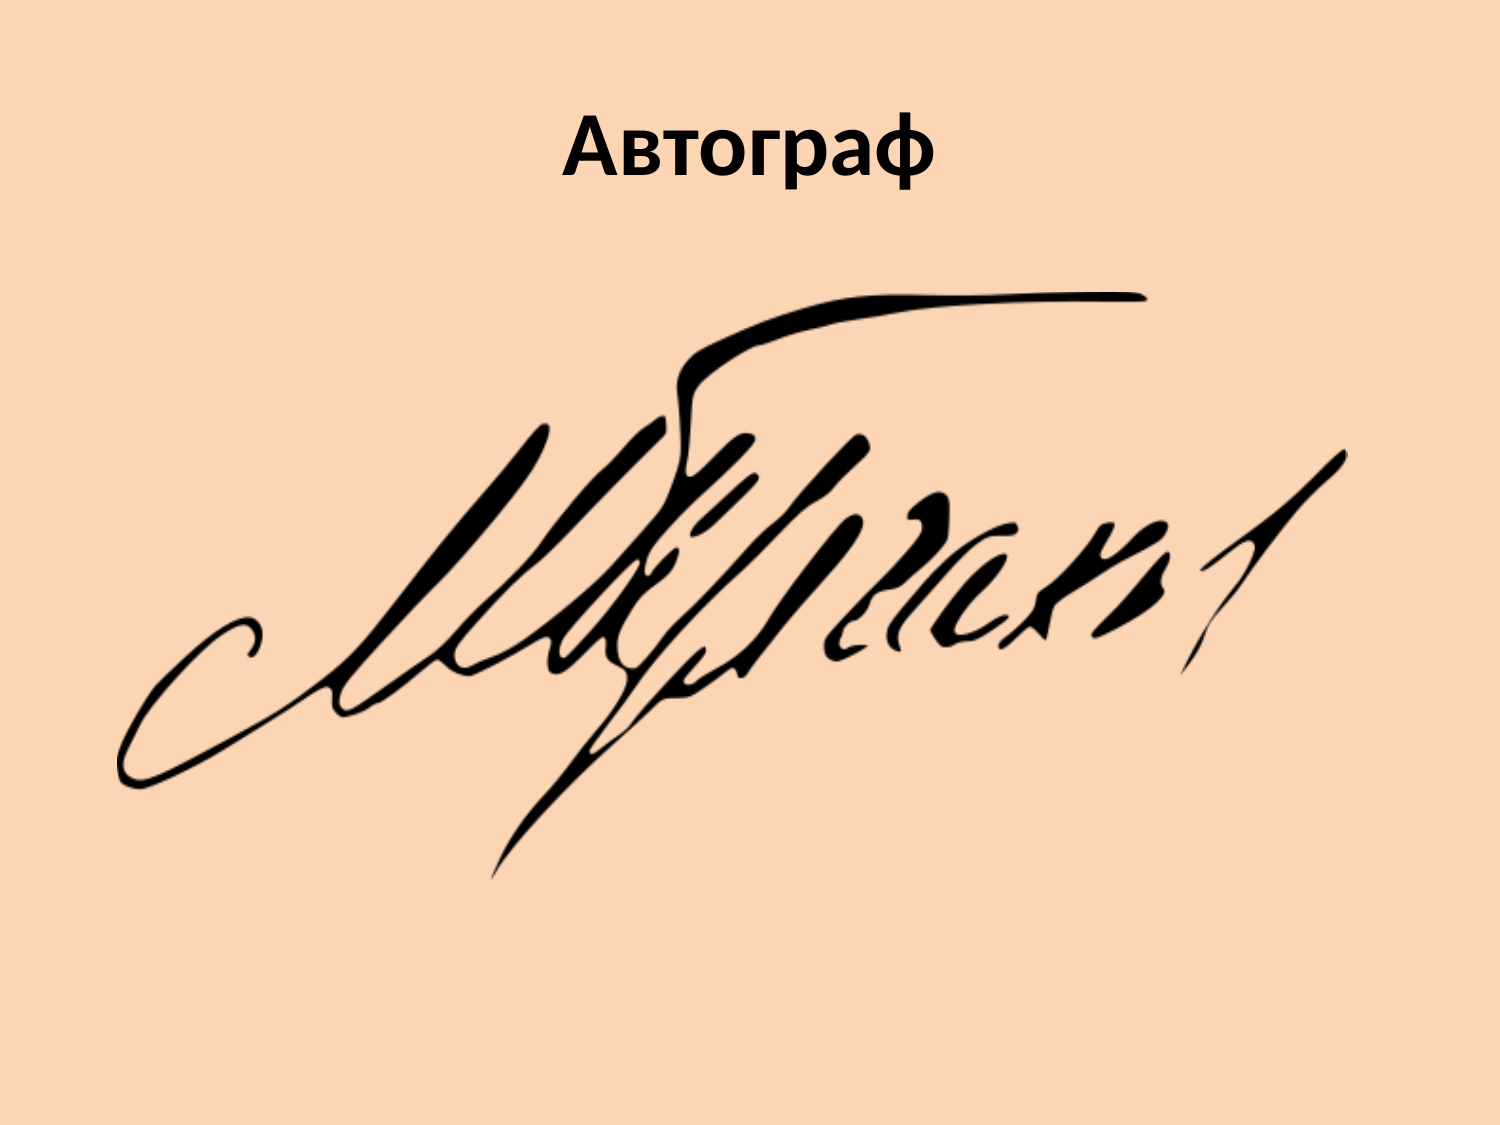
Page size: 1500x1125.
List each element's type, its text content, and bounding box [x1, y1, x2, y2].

picture [116, 292, 1348, 883]
title Автограф [75, 45, 1425, 233]
